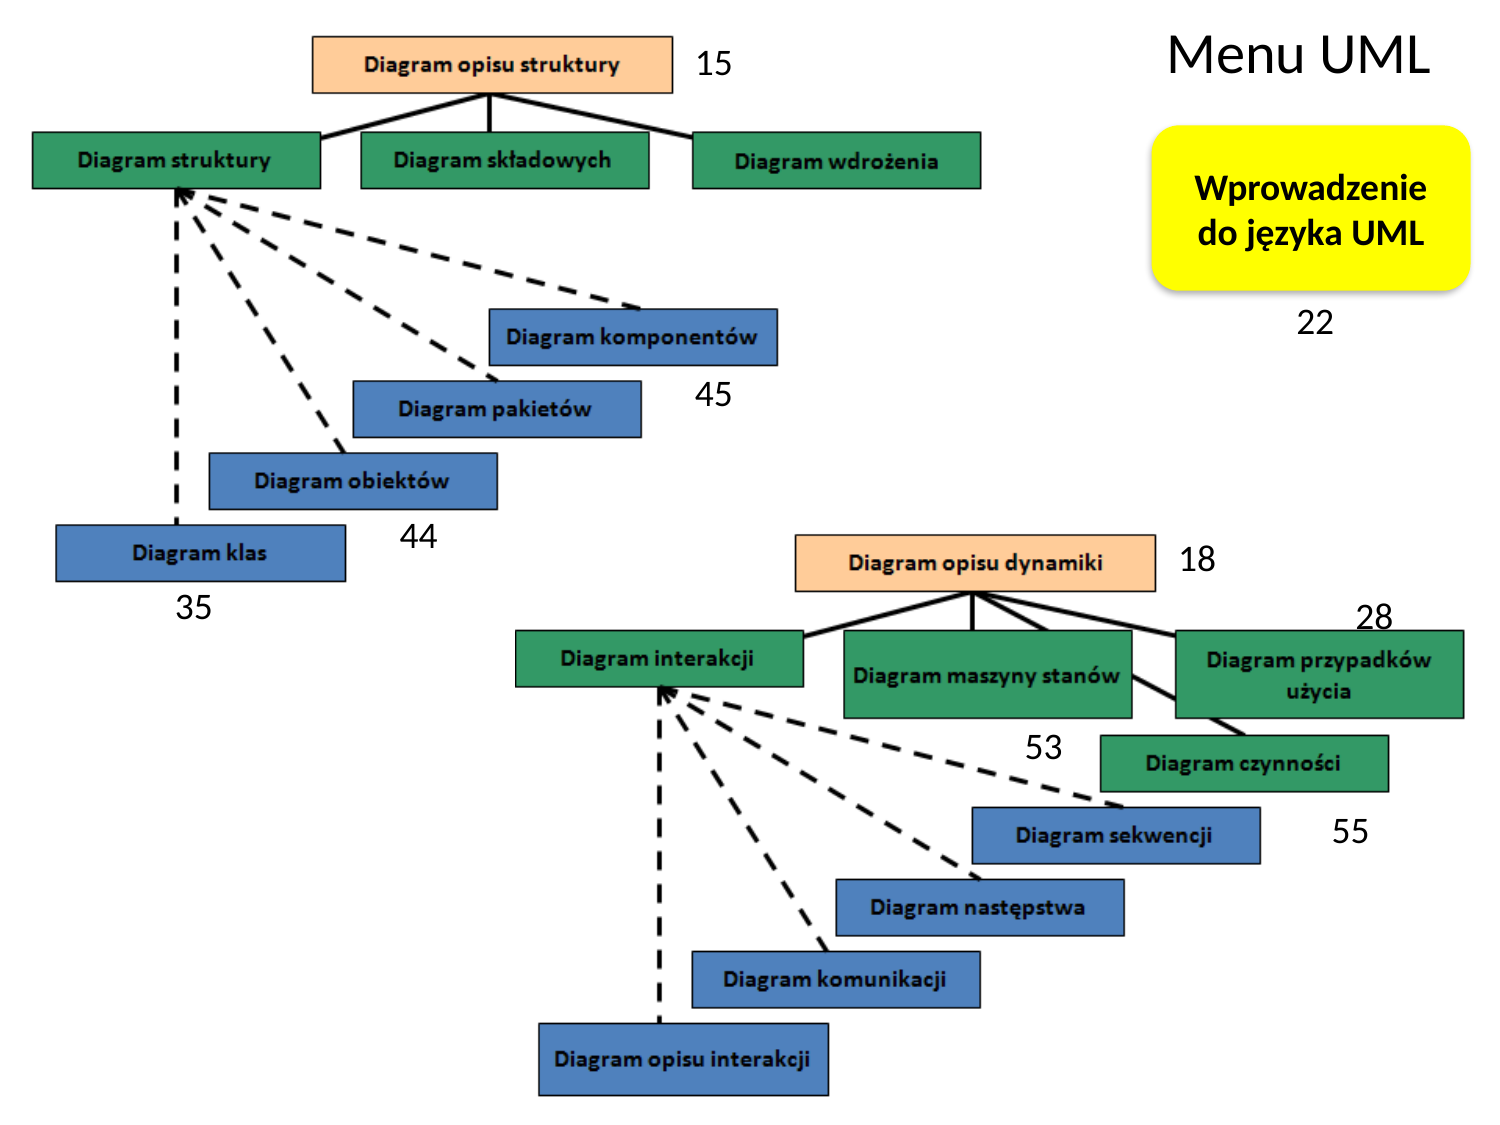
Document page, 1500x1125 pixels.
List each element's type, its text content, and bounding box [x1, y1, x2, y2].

picture [29, 18, 1471, 1107]
text_box Wprowadzenie do języka UML [1149, 123, 1473, 293]
text_box 22 [1281, 289, 1376, 349]
text_box Menu UML [1151, 7, 1471, 93]
text_box 35 [160, 604, 232, 634]
